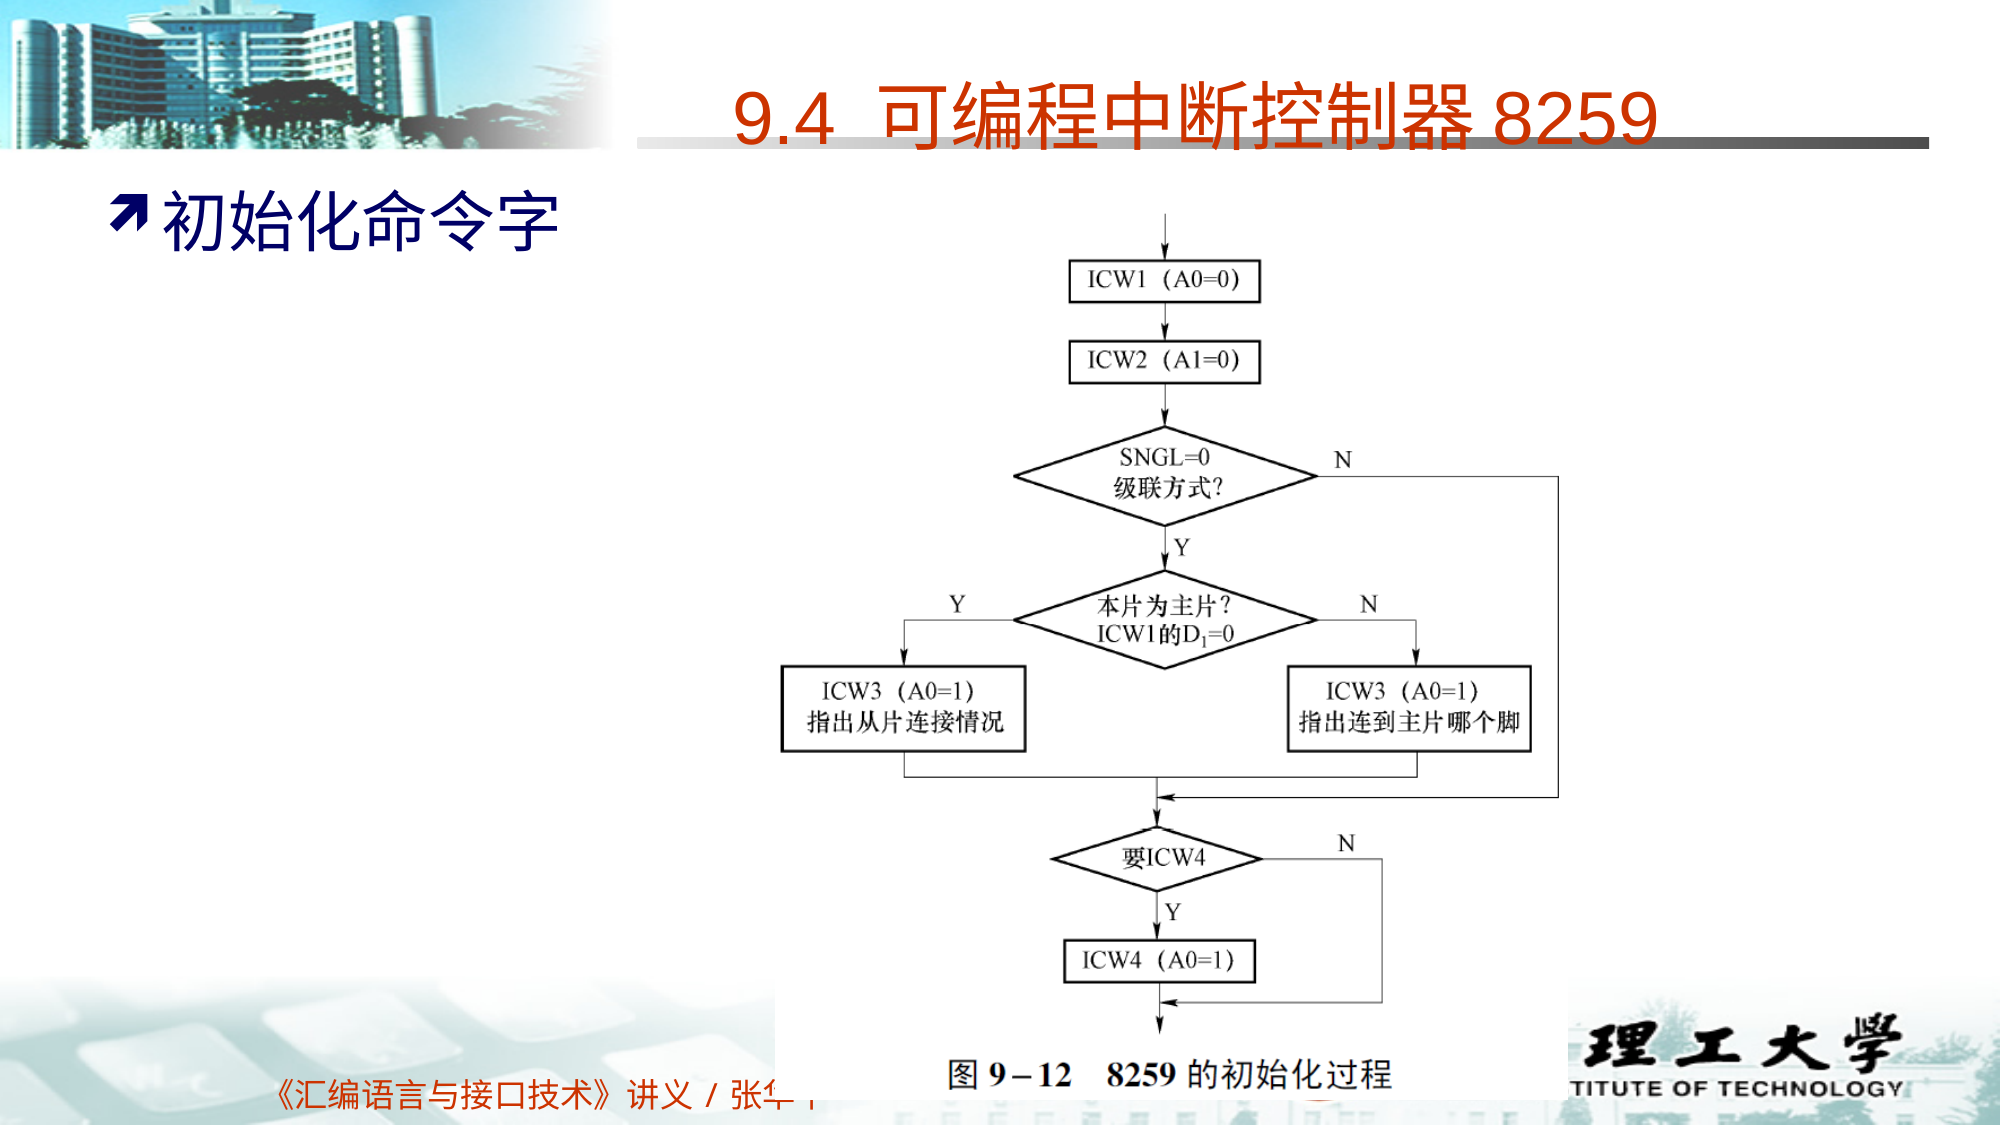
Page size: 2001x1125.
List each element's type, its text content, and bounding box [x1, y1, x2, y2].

list 初始化命令字 [90, 172, 1441, 963]
title 9.4 可编程中断控制器8259 [409, 45, 1675, 185]
picture [0, 0, 2000, 1125]
